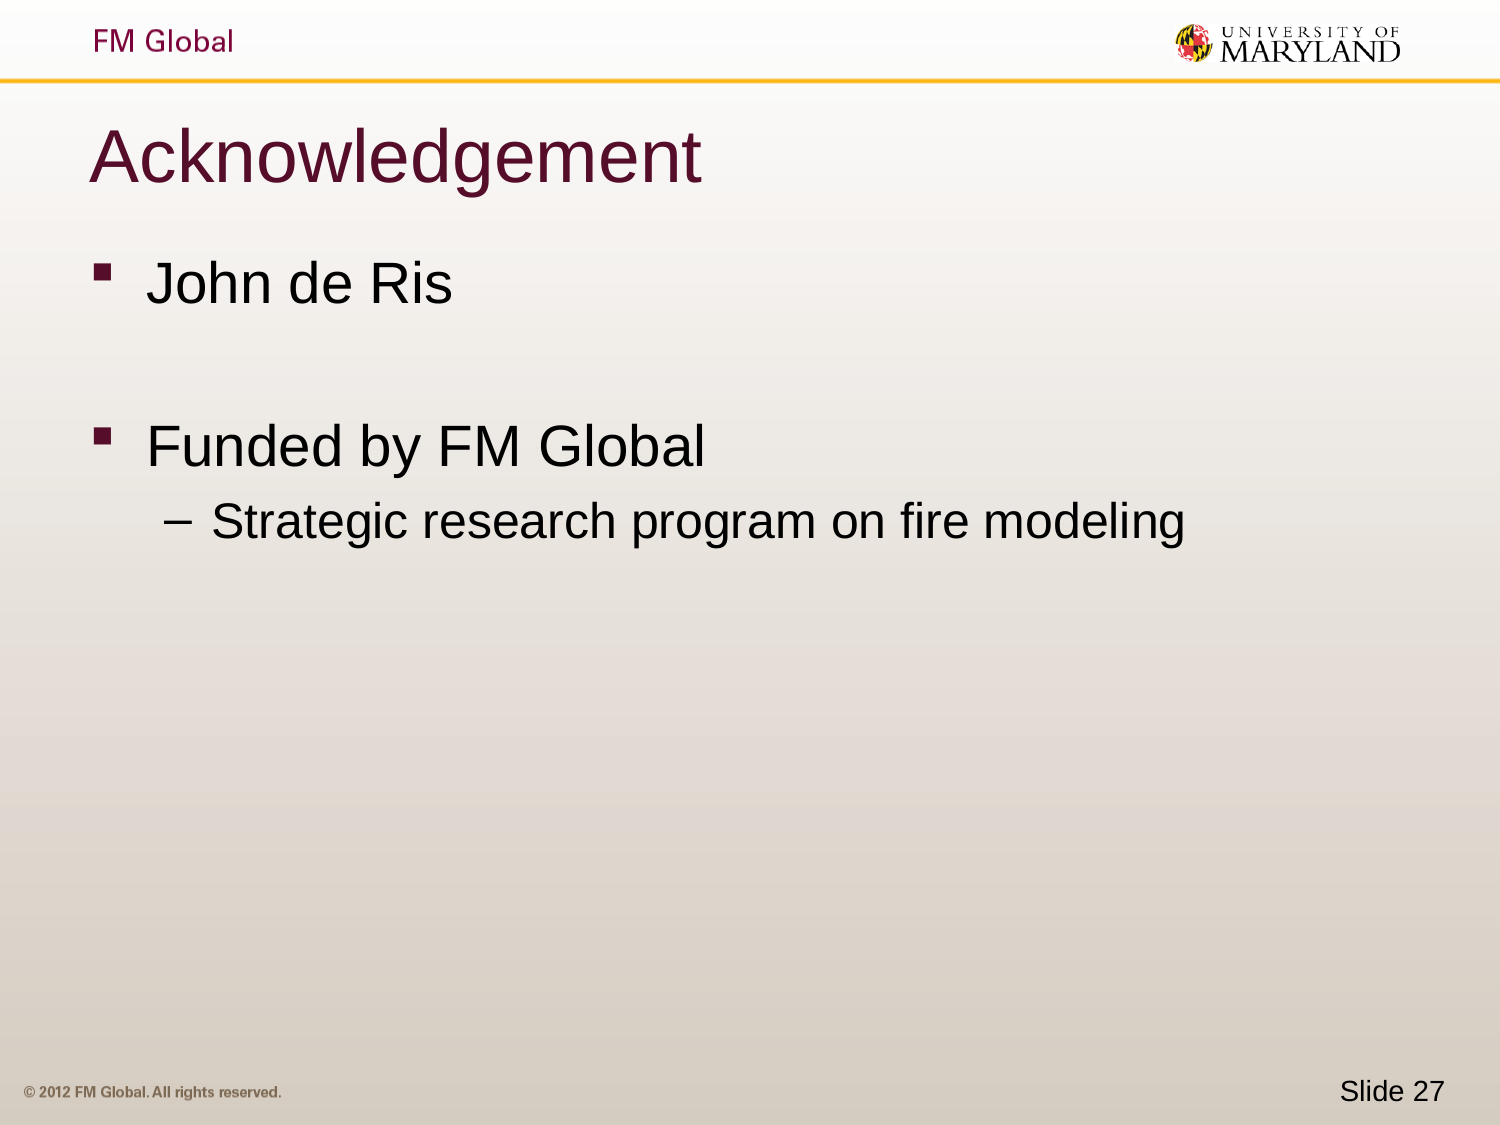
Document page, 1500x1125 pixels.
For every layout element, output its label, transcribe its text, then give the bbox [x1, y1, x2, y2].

list John de Ris Funded by FM Global Strategic research program on fire modeling [75, 237, 1425, 1050]
picture [0, 0, 1500, 1125]
slide_number Slide 27 [1325, 1065, 1500, 1125]
title Acknowledgement [75, 99, 1425, 213]
